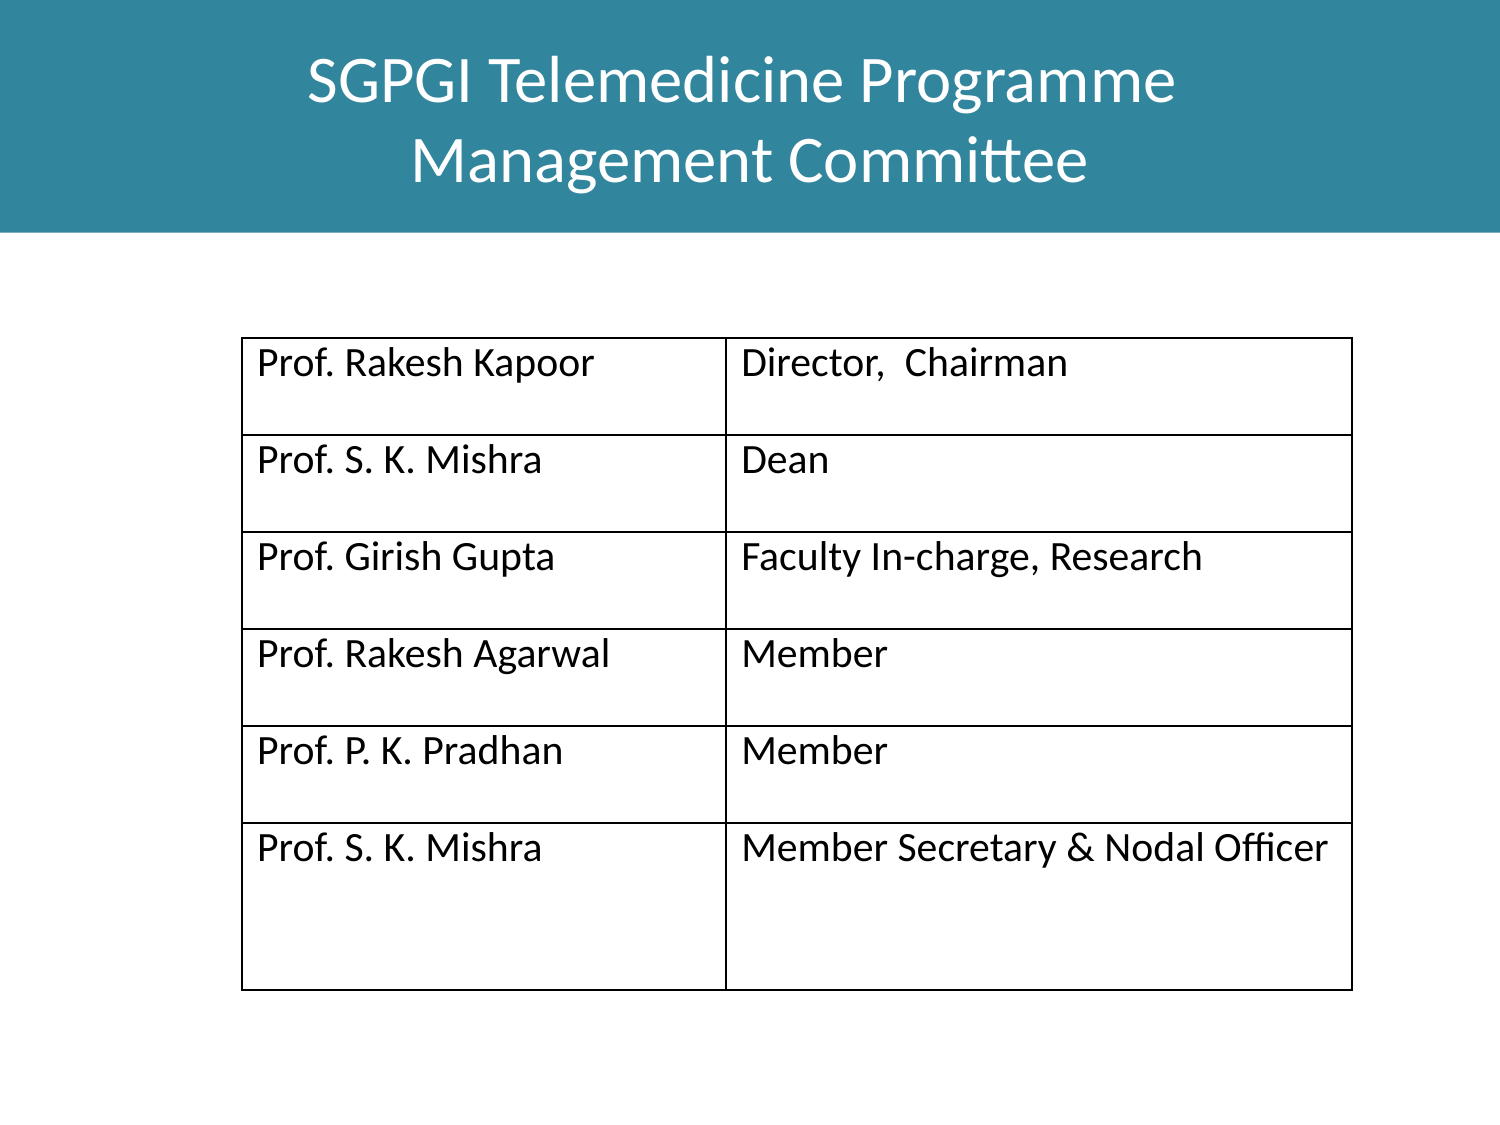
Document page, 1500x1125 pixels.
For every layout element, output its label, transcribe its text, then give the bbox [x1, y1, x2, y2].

table_cell Prof. P. K. Pradhan [243, 727, 725, 822]
table_cell Member Secretary & Nodal Officer [727, 824, 1351, 989]
table_cell Member [727, 727, 1351, 822]
title SGPGI Telemedicine Programme Management Committee [0, 0, 1500, 233]
table_cell Prof. S. K. Mishra [243, 824, 725, 989]
table_cell Prof. S. K. Mishra [243, 436, 725, 531]
table_cell Prof. Rakesh Agarwal [243, 630, 725, 725]
table_header Director, Chairman [727, 339, 1351, 434]
table_cell Member [727, 630, 1351, 725]
table_cell Prof. Girish Gupta [243, 533, 725, 628]
table_cell Faculty In-charge, Research [727, 533, 1351, 628]
table_cell Dean [727, 436, 1351, 531]
list [75, 262, 1425, 1005]
table_header Prof. Rakesh Kapoor [243, 339, 725, 434]
